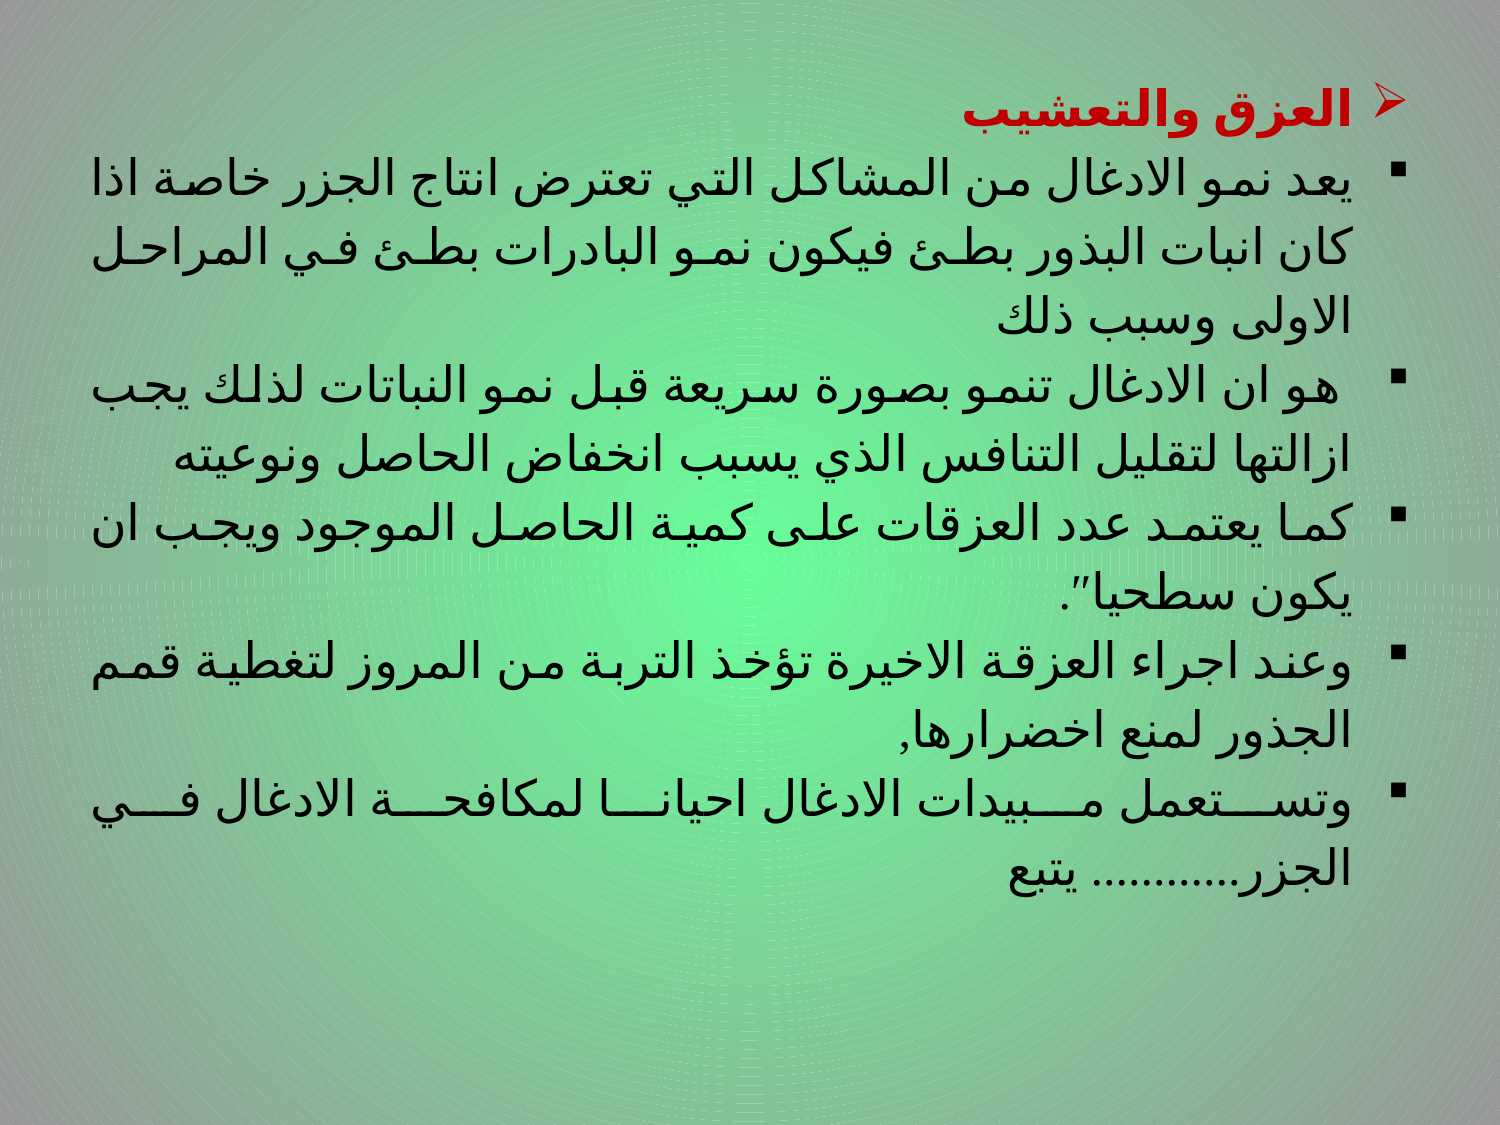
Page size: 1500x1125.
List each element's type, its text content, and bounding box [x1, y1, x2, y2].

list العزق والتعشيب يعد نمو الادغال من المشاكل التي تعترض انتاج الجزر خاصة اذا كان انبات البذور بطئ فيكون نمو البادرات بطئ في المراحل الاولى وسبب ذلك هو ان الادغال تنمو بصورة سريعة قبل نمو النباتات لذلك يجب ازالتها لتقليل التنافس الذي يسبب انخفاض الحاصل ونوعيته كما يعتمد عدد العزقات على كمية الحاصل الموجود ويجب ان يكون سطحيا″. وعند اجراء العزقة الاخيرة تؤخذ التربة من المروز لتغطية قمم الجذور لمنع اخضرارها, وتستعمل مبيدات الادغال احيانا لمكافحة الادغال في الجزر............ يتبع [75, 0, 1425, 1005]
